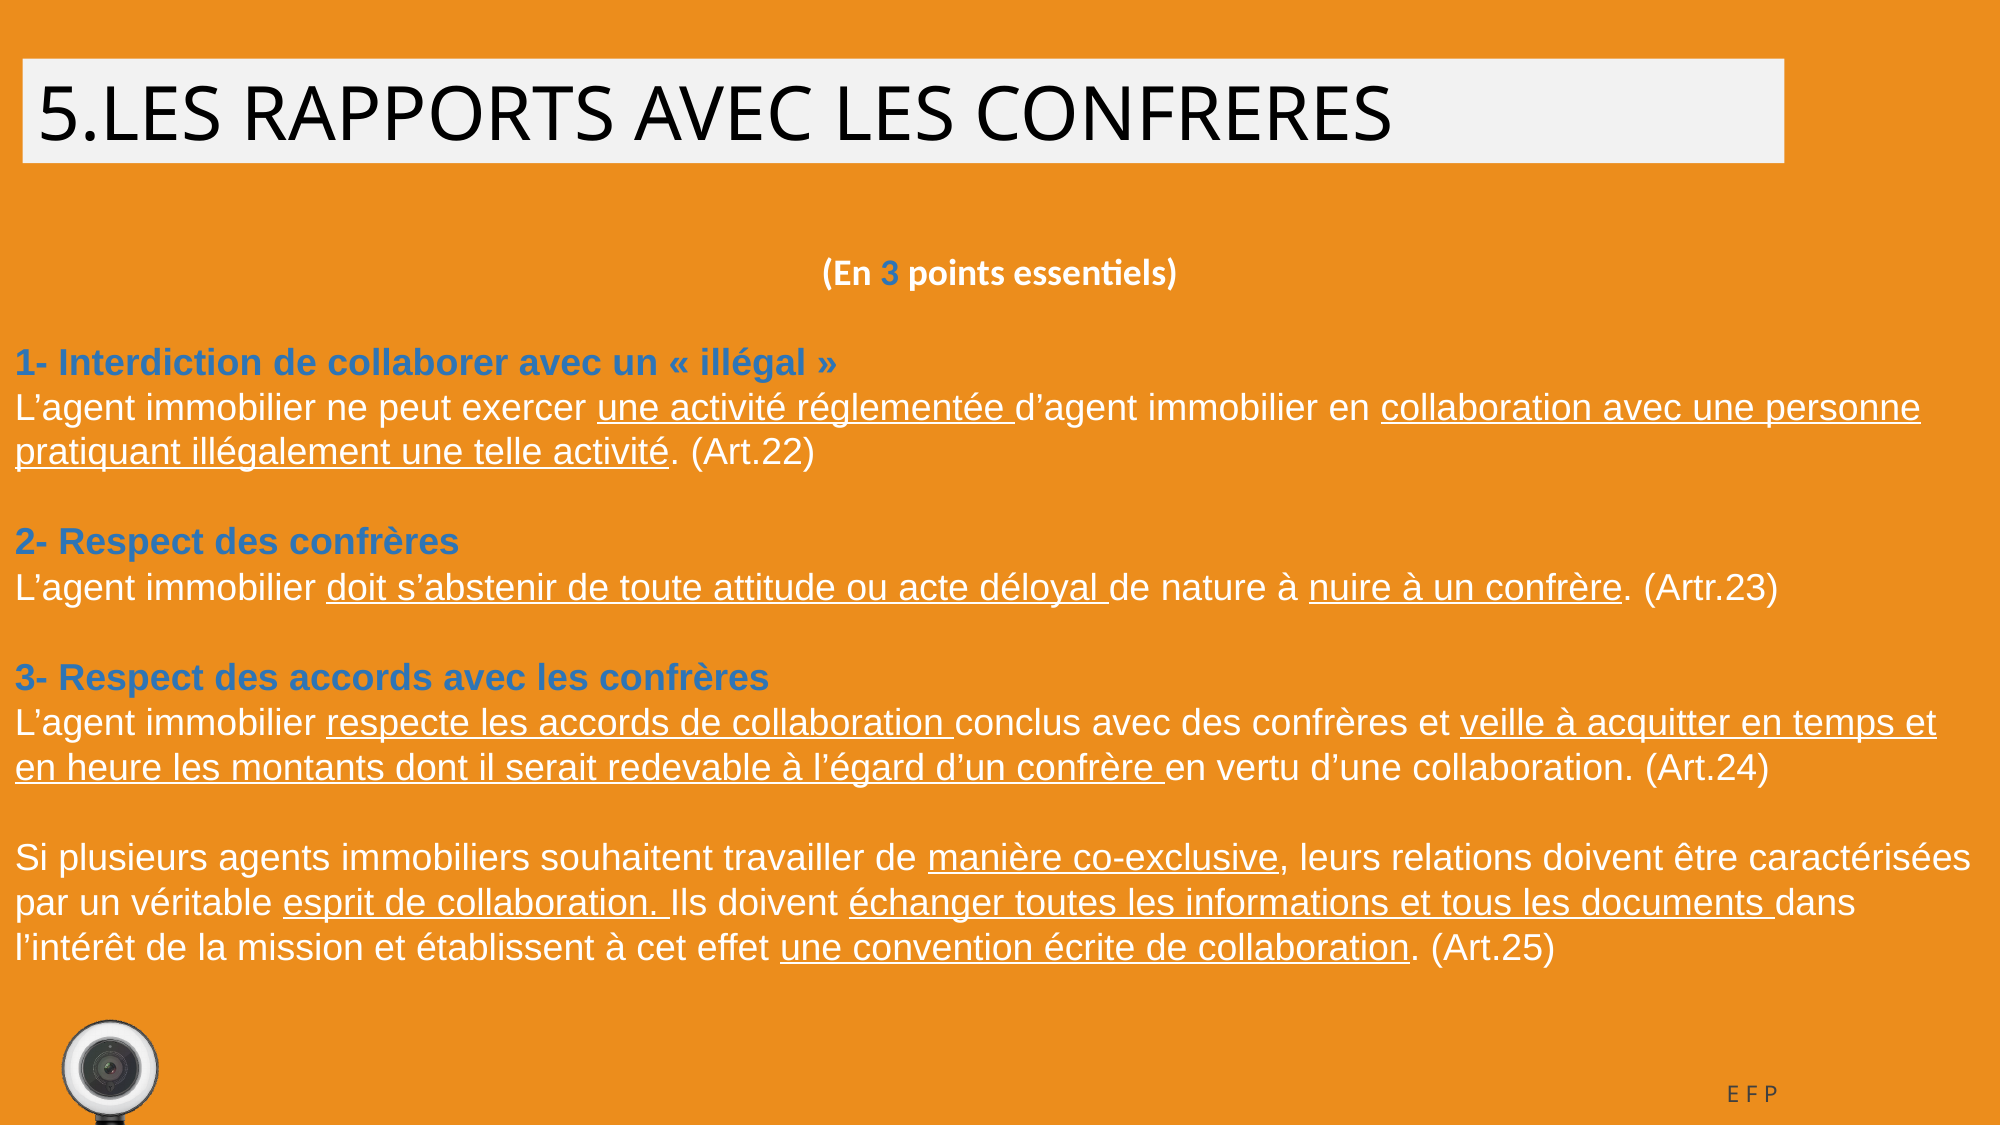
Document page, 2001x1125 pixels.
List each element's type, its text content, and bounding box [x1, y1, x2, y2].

text_box (En 3 points essentiels) 1- Interdiction de collaborer avec un « illégal » L’agent immobilier ne peut exercer une activité réglementée d’agent immobilier en collaboration avec une personne pratiquant illégalement une telle activité. (Art.22) 2- Respect des confrères L’agent immobilier doit s’abstenir de toute attitude ou acte déloyal de nature à nuire à un confrère. (Artr.23) 3- Respect des accords avec les confrères L’agent immobilier respecte les accords de collaboration conclus avec des confrères et veille à acquitter en temps et en heure les montants dont il serait redevable à l’égard d’un confrère en vertu d’une collaboration. (Art.24) Si plusieurs agents immobiliers souhaitent travailler de manière co-exclusive, leurs relations doivent être caractérisées par un véritable esprit de collaboration. Ils doivent échanger toutes les informations et tous les documents dans l’intérêt de la mission et établissent à cet effet une convention écrite de collaboration. (Art.25) [0, 0, 2000, 1125]
text_box EFP [1711, 1072, 1793, 1115]
text_box 5.LES RAPPORTS AVEC LES CONFRERES [22, 58, 1785, 164]
text_box [167, 357, 1807, 838]
picture [56, 1019, 159, 1125]
